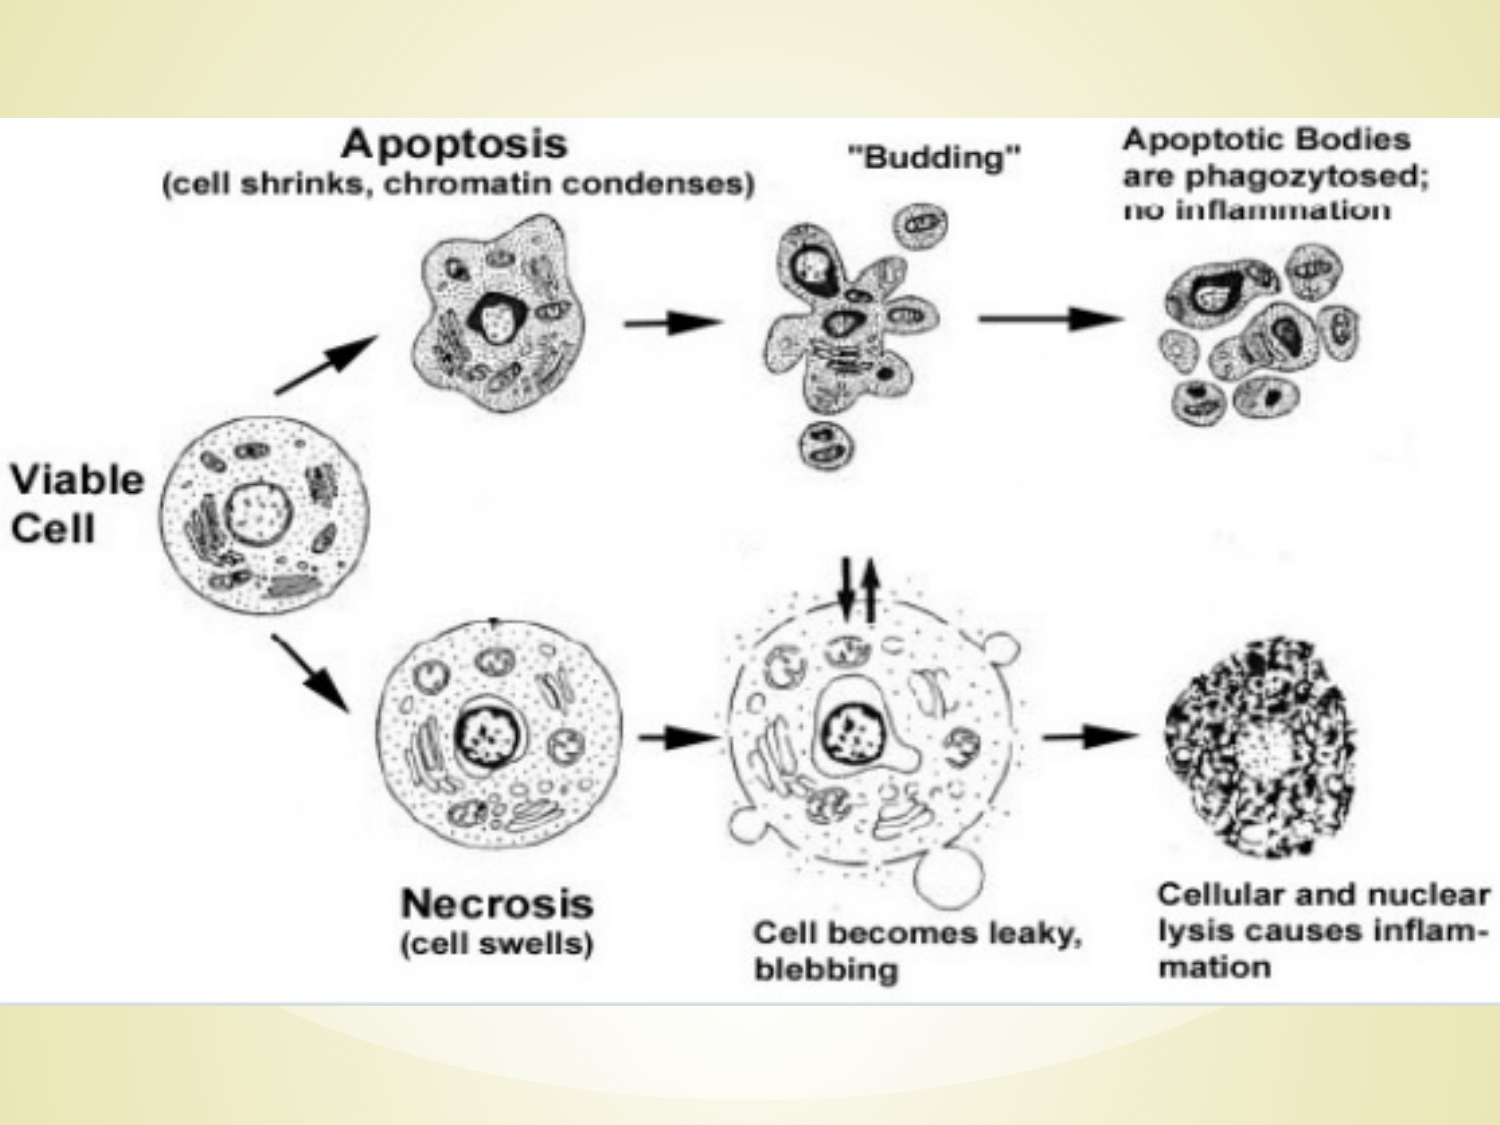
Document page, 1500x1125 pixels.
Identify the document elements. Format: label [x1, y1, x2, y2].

picture [0, 118, 1500, 1007]
